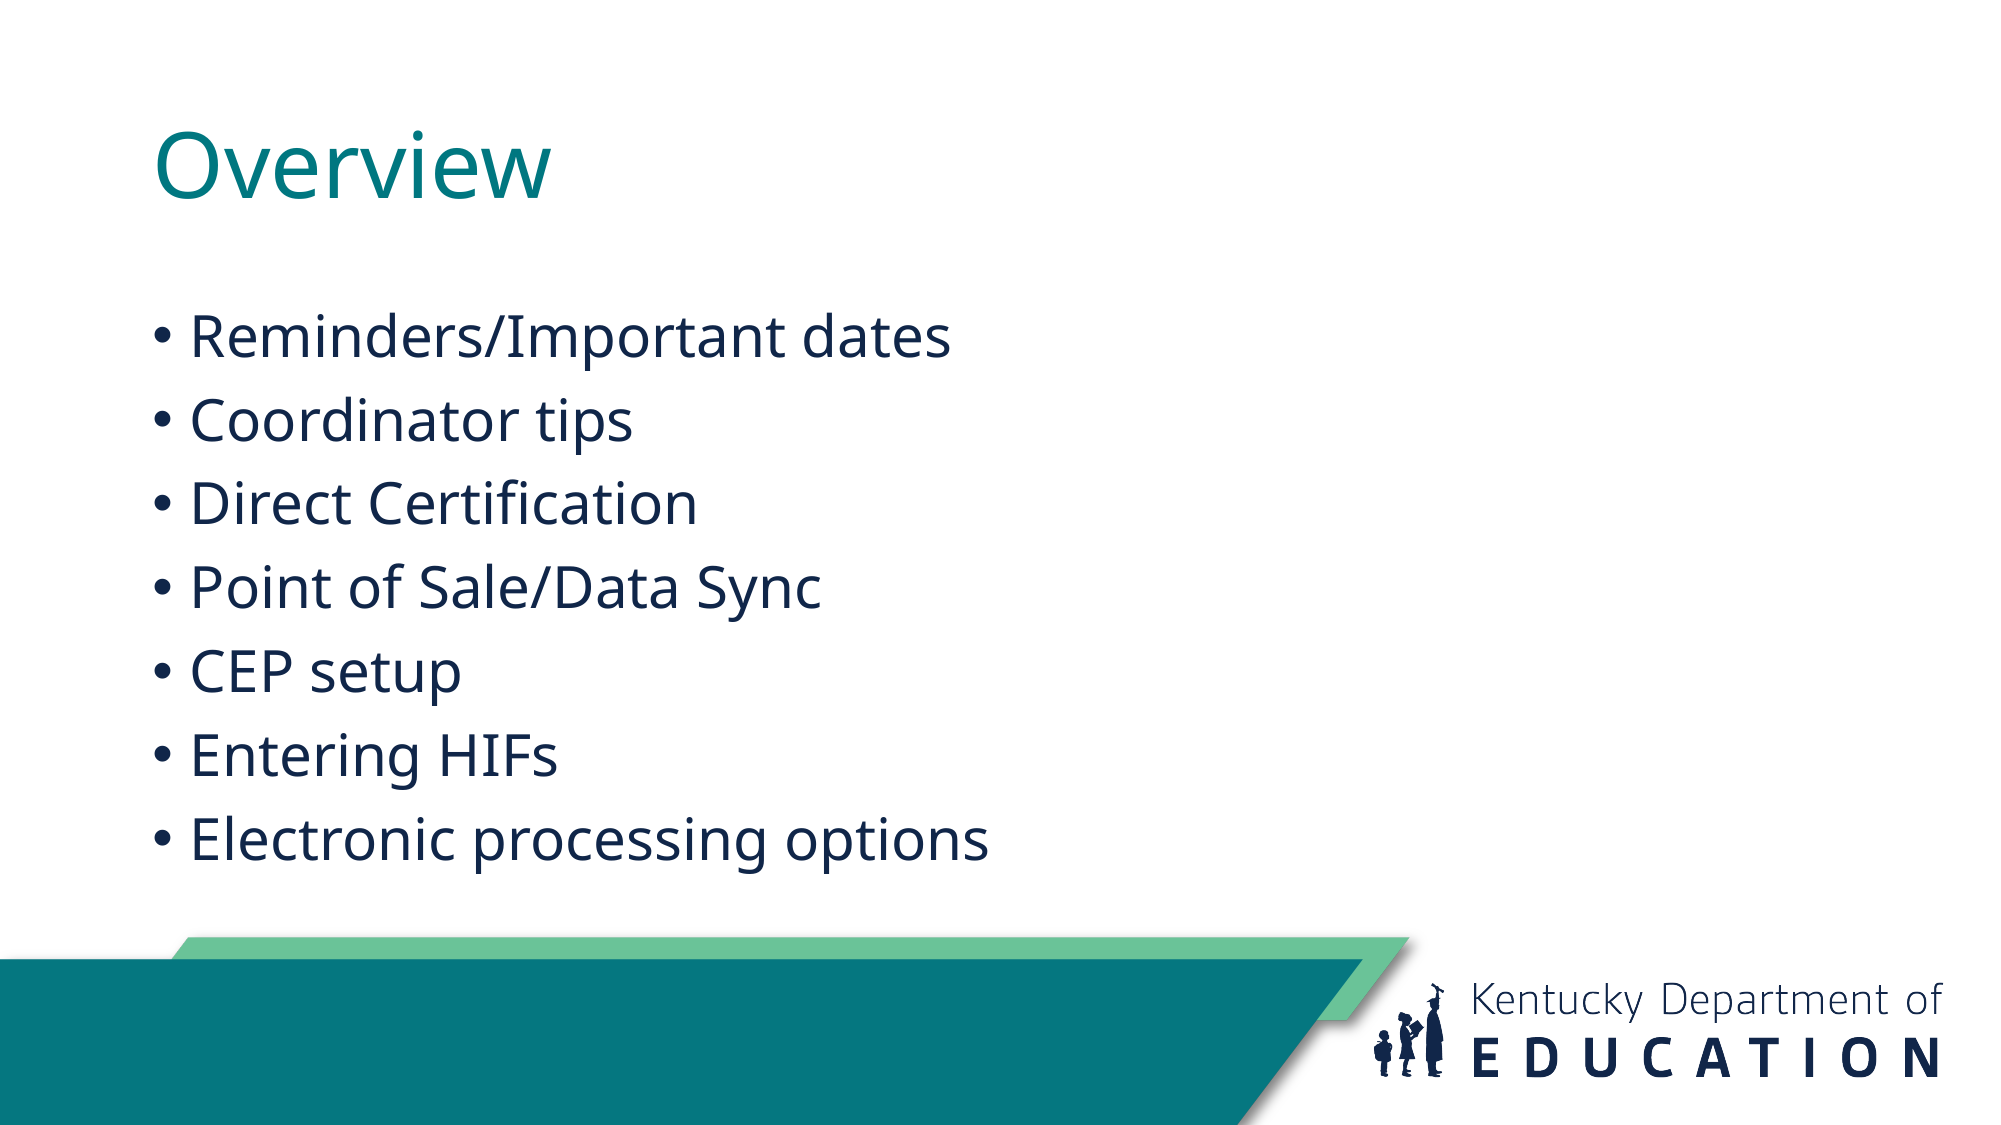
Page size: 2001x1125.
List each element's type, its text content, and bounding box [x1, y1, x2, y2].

list Reminders/Important dates Coordinator tips Direct Certification Point of Sale/Data Sync CEP setup Entering HIFs Electronic processing options [137, 299, 1863, 1014]
title Overview [137, 59, 1863, 278]
picture [0, 0, 2001, 1125]
